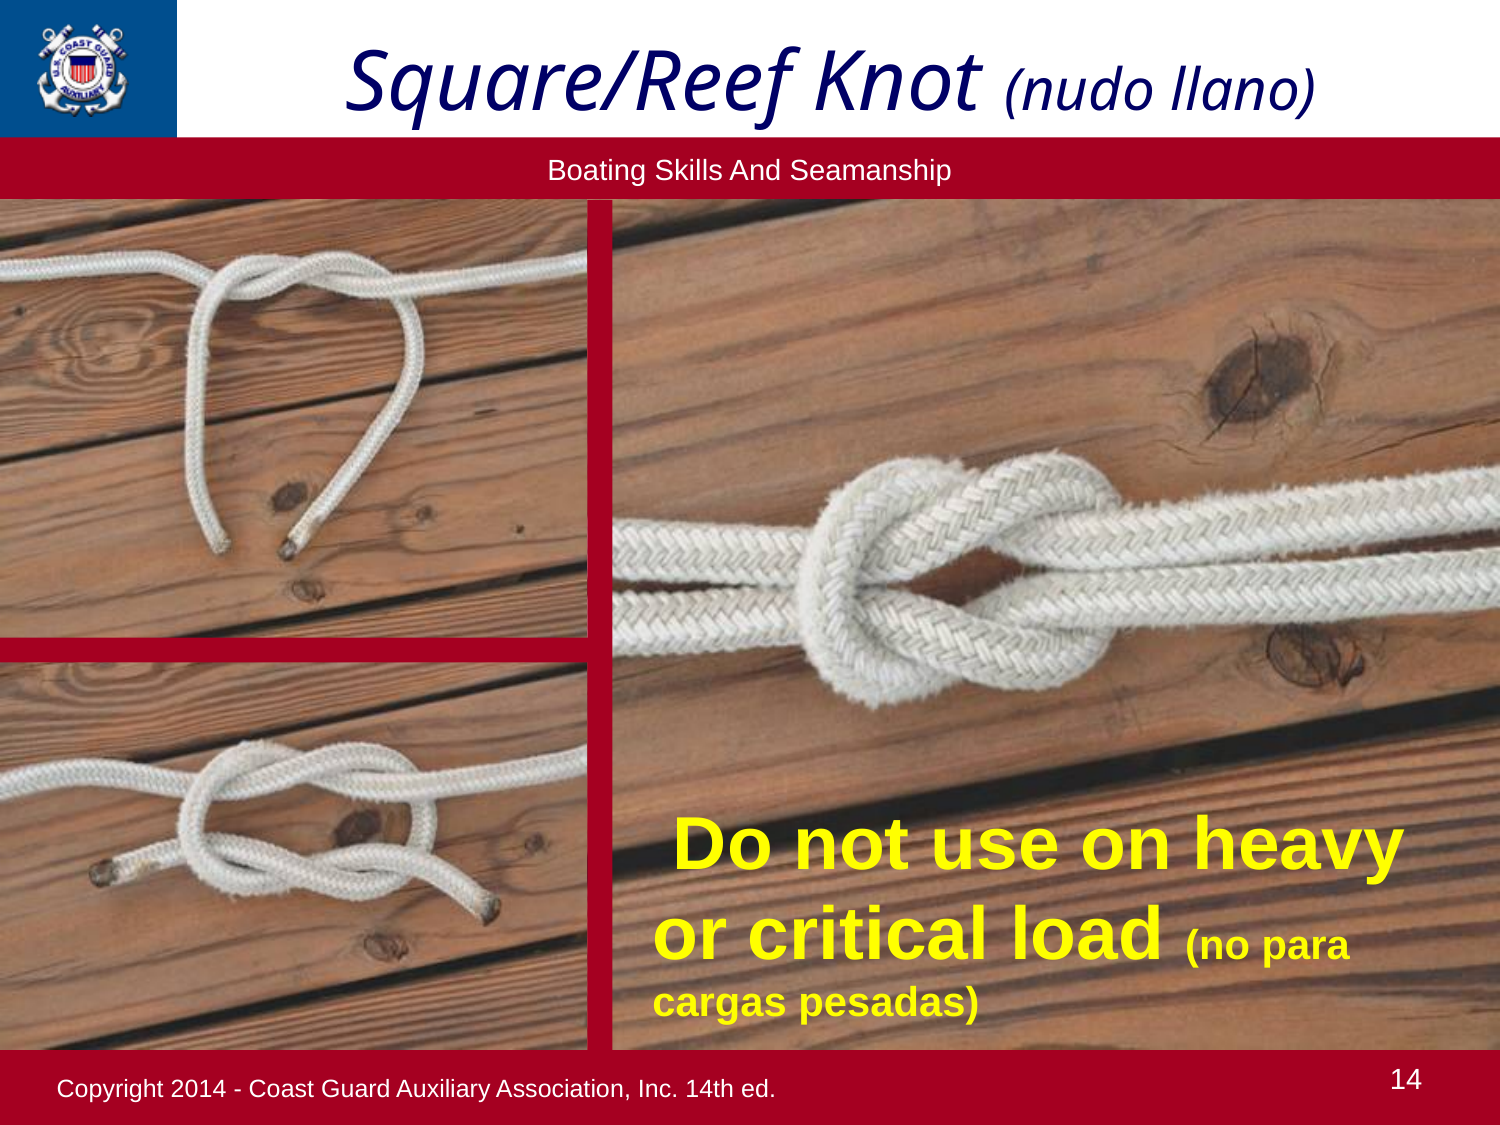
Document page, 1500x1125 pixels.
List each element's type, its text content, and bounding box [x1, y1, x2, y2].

picture [0, 0, 177, 137]
picture [0, 199, 1500, 1051]
slide_number 14 [1124, 1059, 1438, 1104]
title Square/Reef Knot (nudo llano) [174, 24, 1488, 130]
